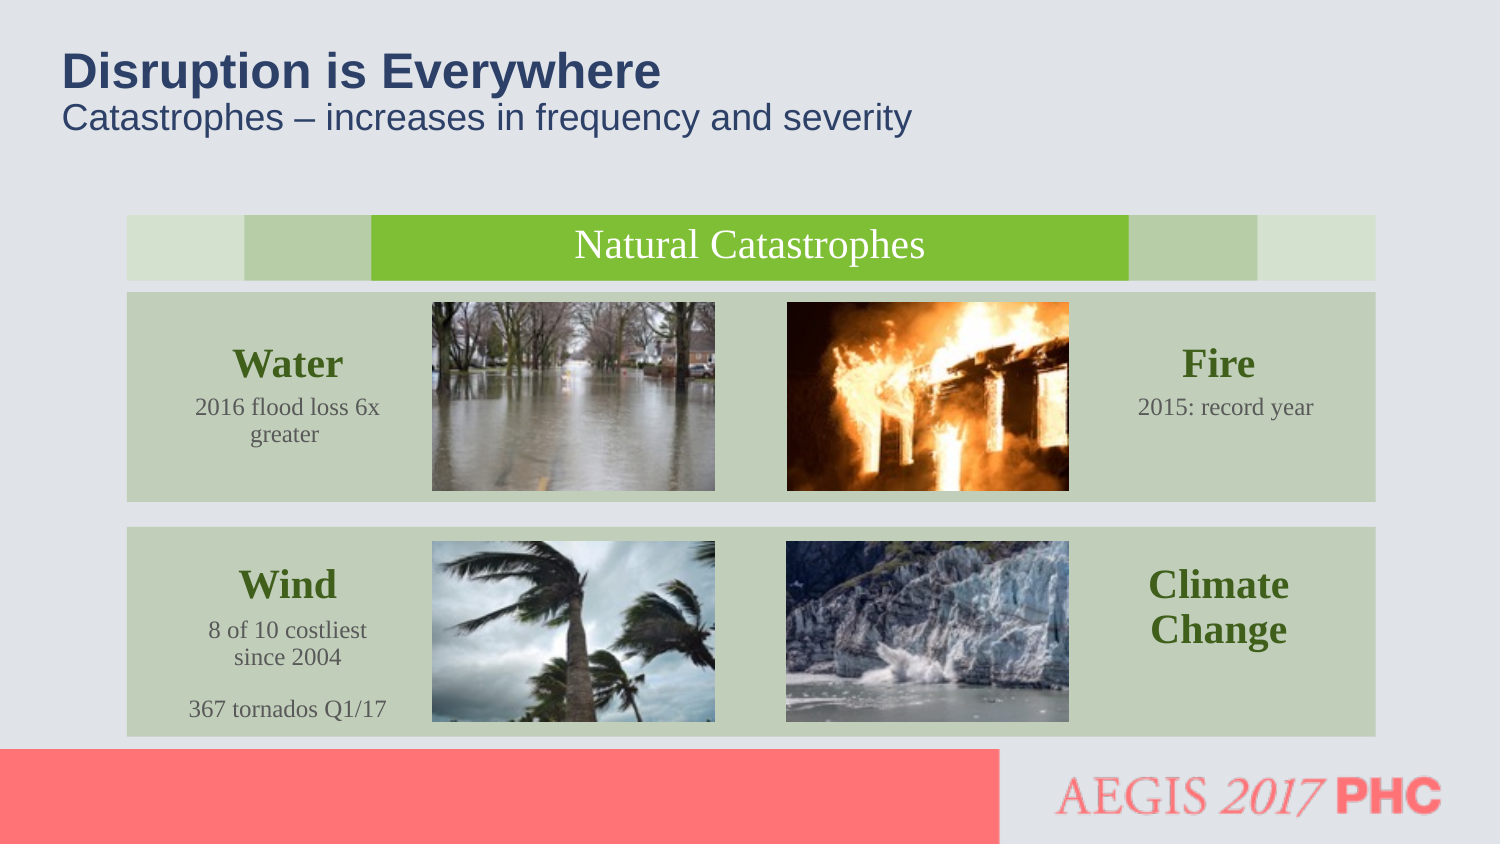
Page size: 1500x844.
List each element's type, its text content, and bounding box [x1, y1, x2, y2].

text_box 2015: record year [1109, 386, 1329, 496]
text_box 8 of 10 costliest since 2004 367 tornados Q1/17 [158, 609, 418, 719]
text_box [244, 215, 371, 281]
text_box [126, 526, 1376, 737]
text_box [126, 215, 244, 281]
text_box 2016 flood loss 6x greater [178, 386, 398, 496]
picture [432, 302, 716, 492]
text_box Fire [1176, 334, 1262, 386]
picture [786, 302, 1069, 492]
text_box Natural Catastrophes [371, 215, 1129, 281]
text_box Wind [232, 554, 343, 609]
picture [432, 541, 716, 722]
text_box [1129, 215, 1258, 281]
picture [785, 541, 1069, 722]
list Catastrophes – increases in frequency and severity [61, 92, 1439, 186]
text_box [1258, 215, 1376, 281]
picture [0, 749, 1500, 844]
text_box [126, 292, 1376, 502]
text_box Water [226, 334, 350, 386]
text_box Climate Change [1087, 555, 1350, 660]
title Disruption is Everywhere [61, 39, 1439, 81]
